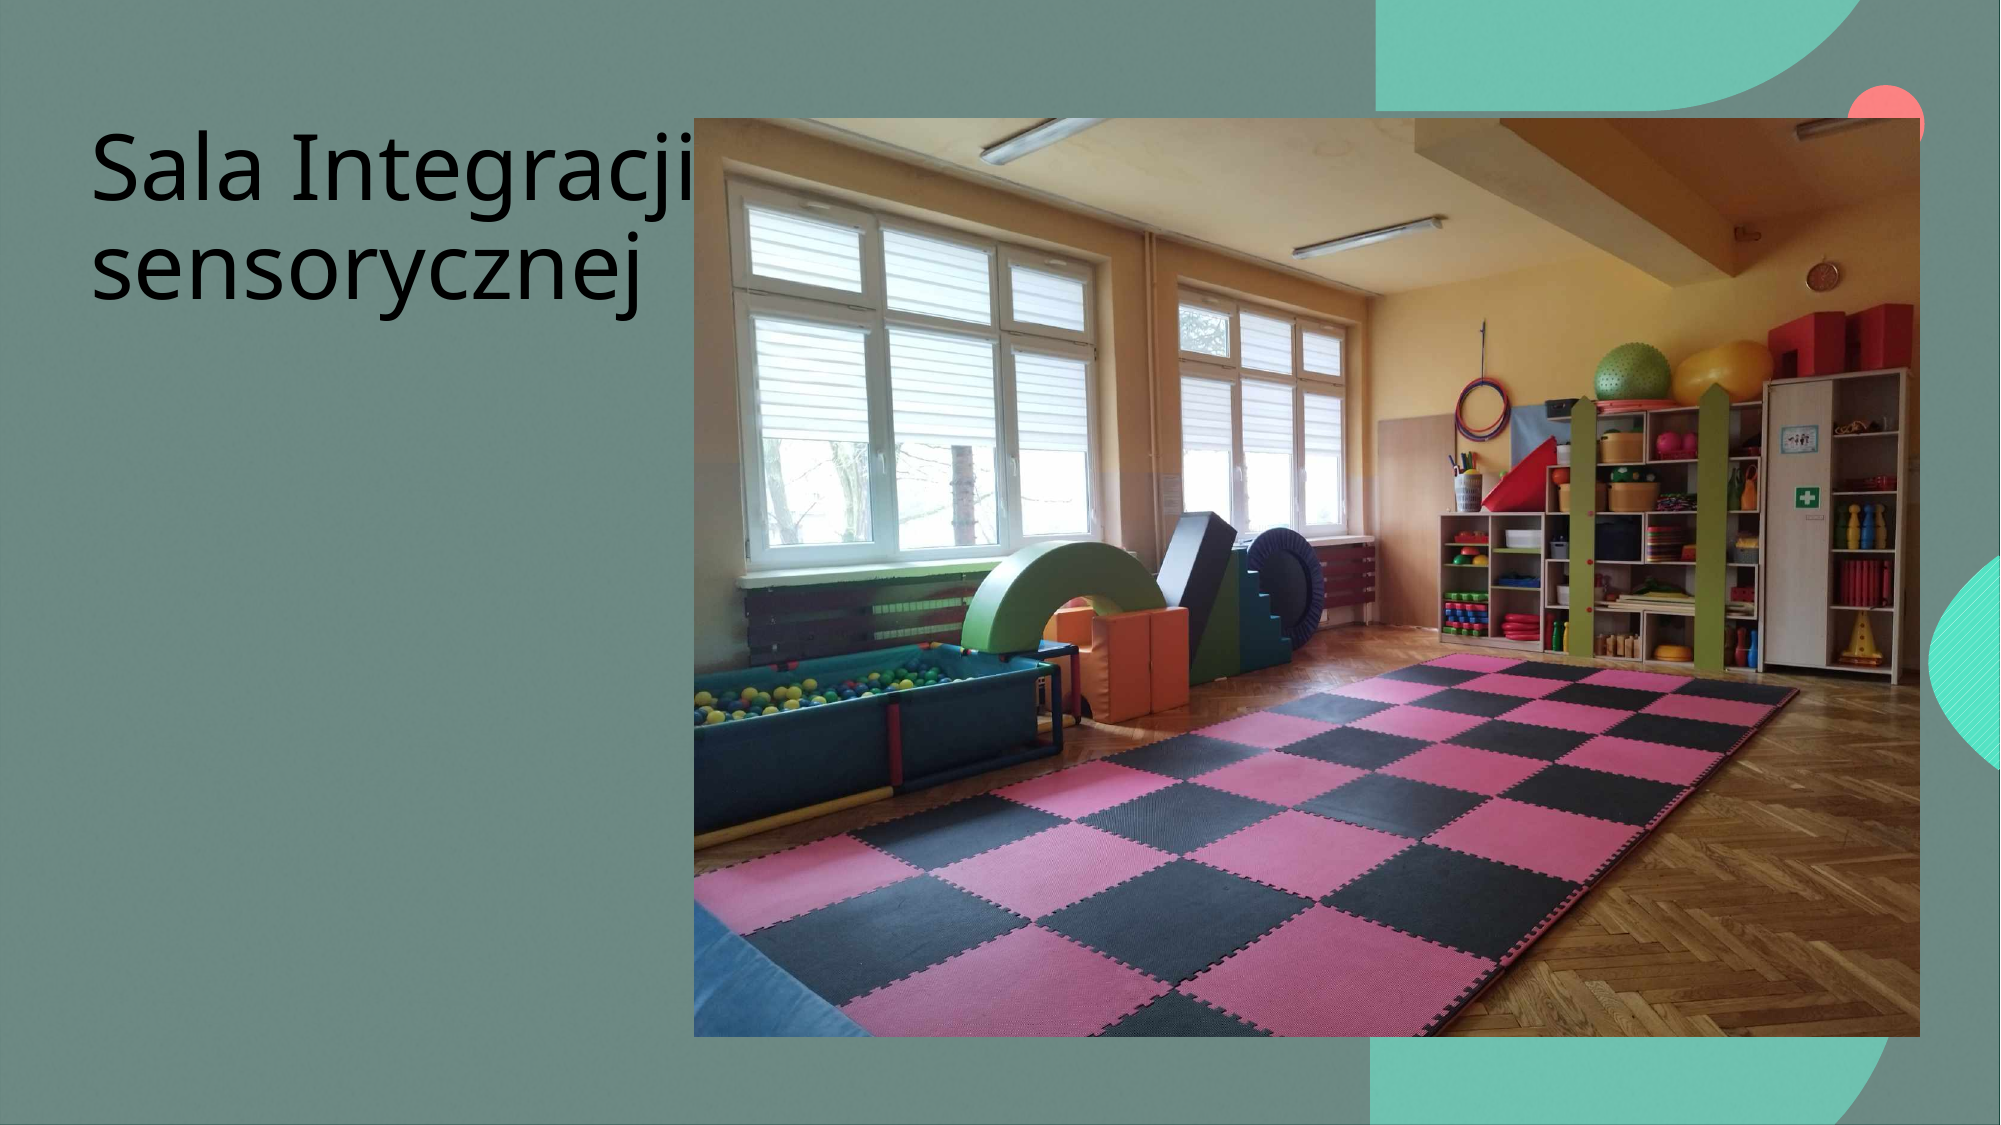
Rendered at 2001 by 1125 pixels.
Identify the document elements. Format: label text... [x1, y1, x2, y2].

picture [694, 118, 1920, 1037]
title Sala Integracji sensorycznej [75, 109, 1336, 327]
